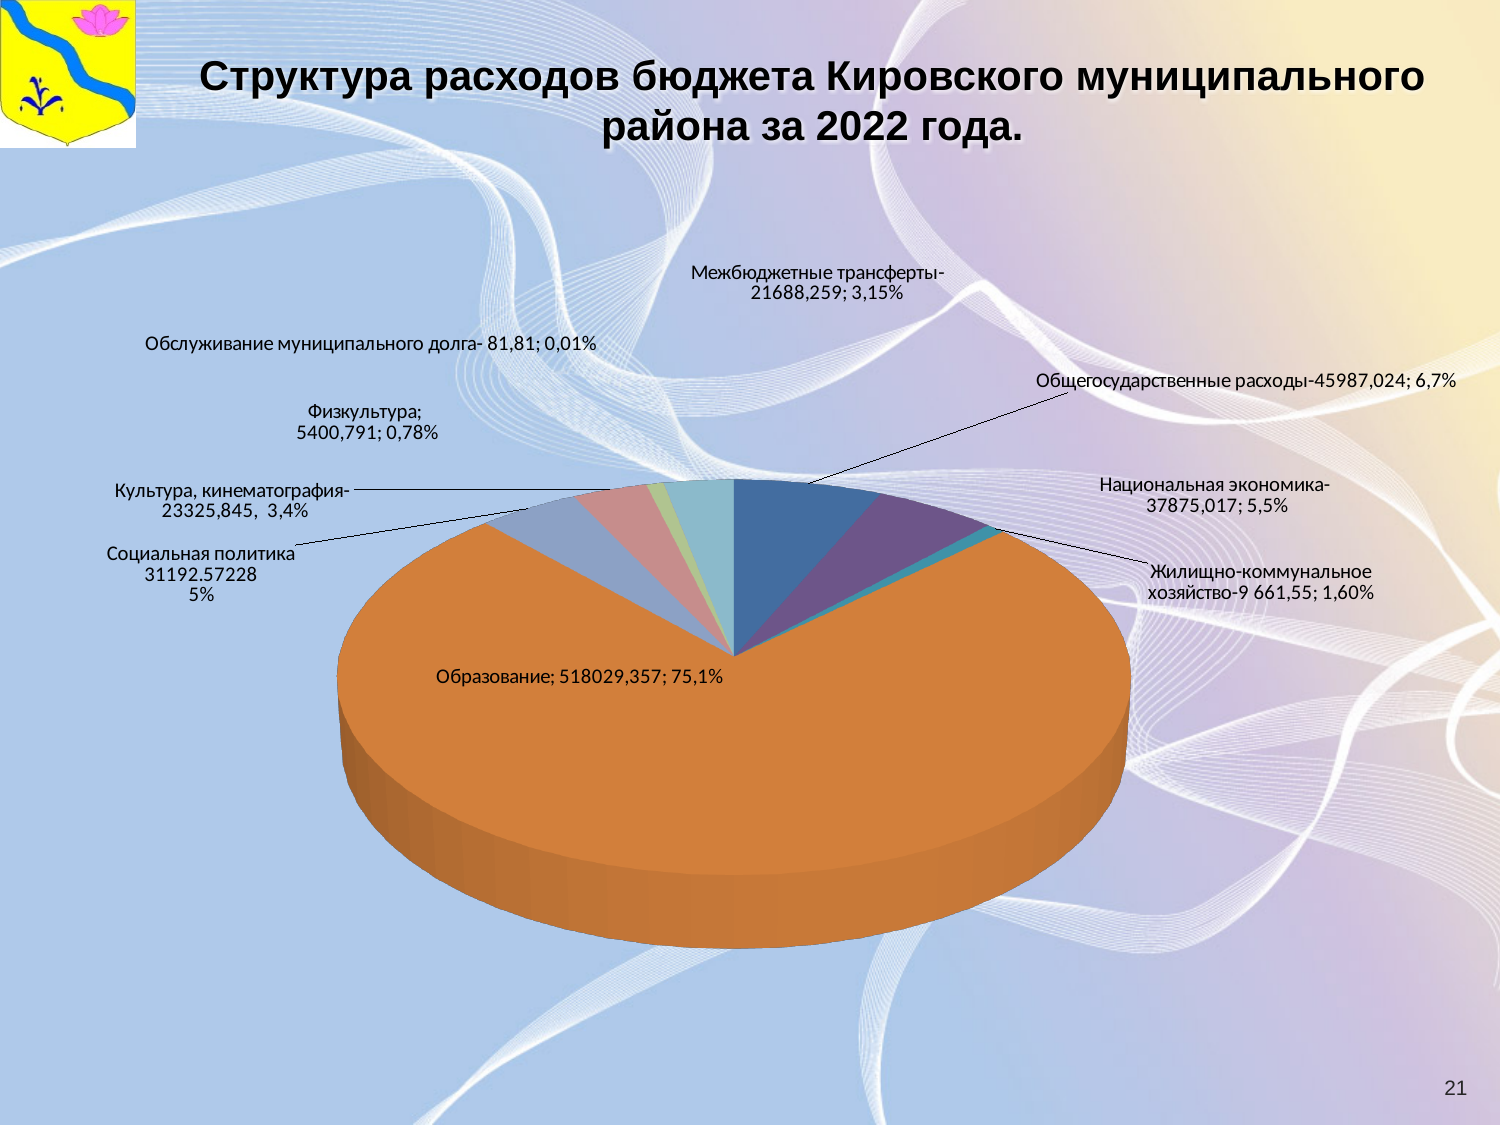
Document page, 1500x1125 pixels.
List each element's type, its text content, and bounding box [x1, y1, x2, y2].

chart [74, 176, 1463, 1006]
picture [0, 0, 1500, 1125]
title Структура расходов бюджета Кировского муниципального района за 2022 года. [162, 26, 1463, 172]
slide_number 21 [1417, 1057, 1494, 1118]
